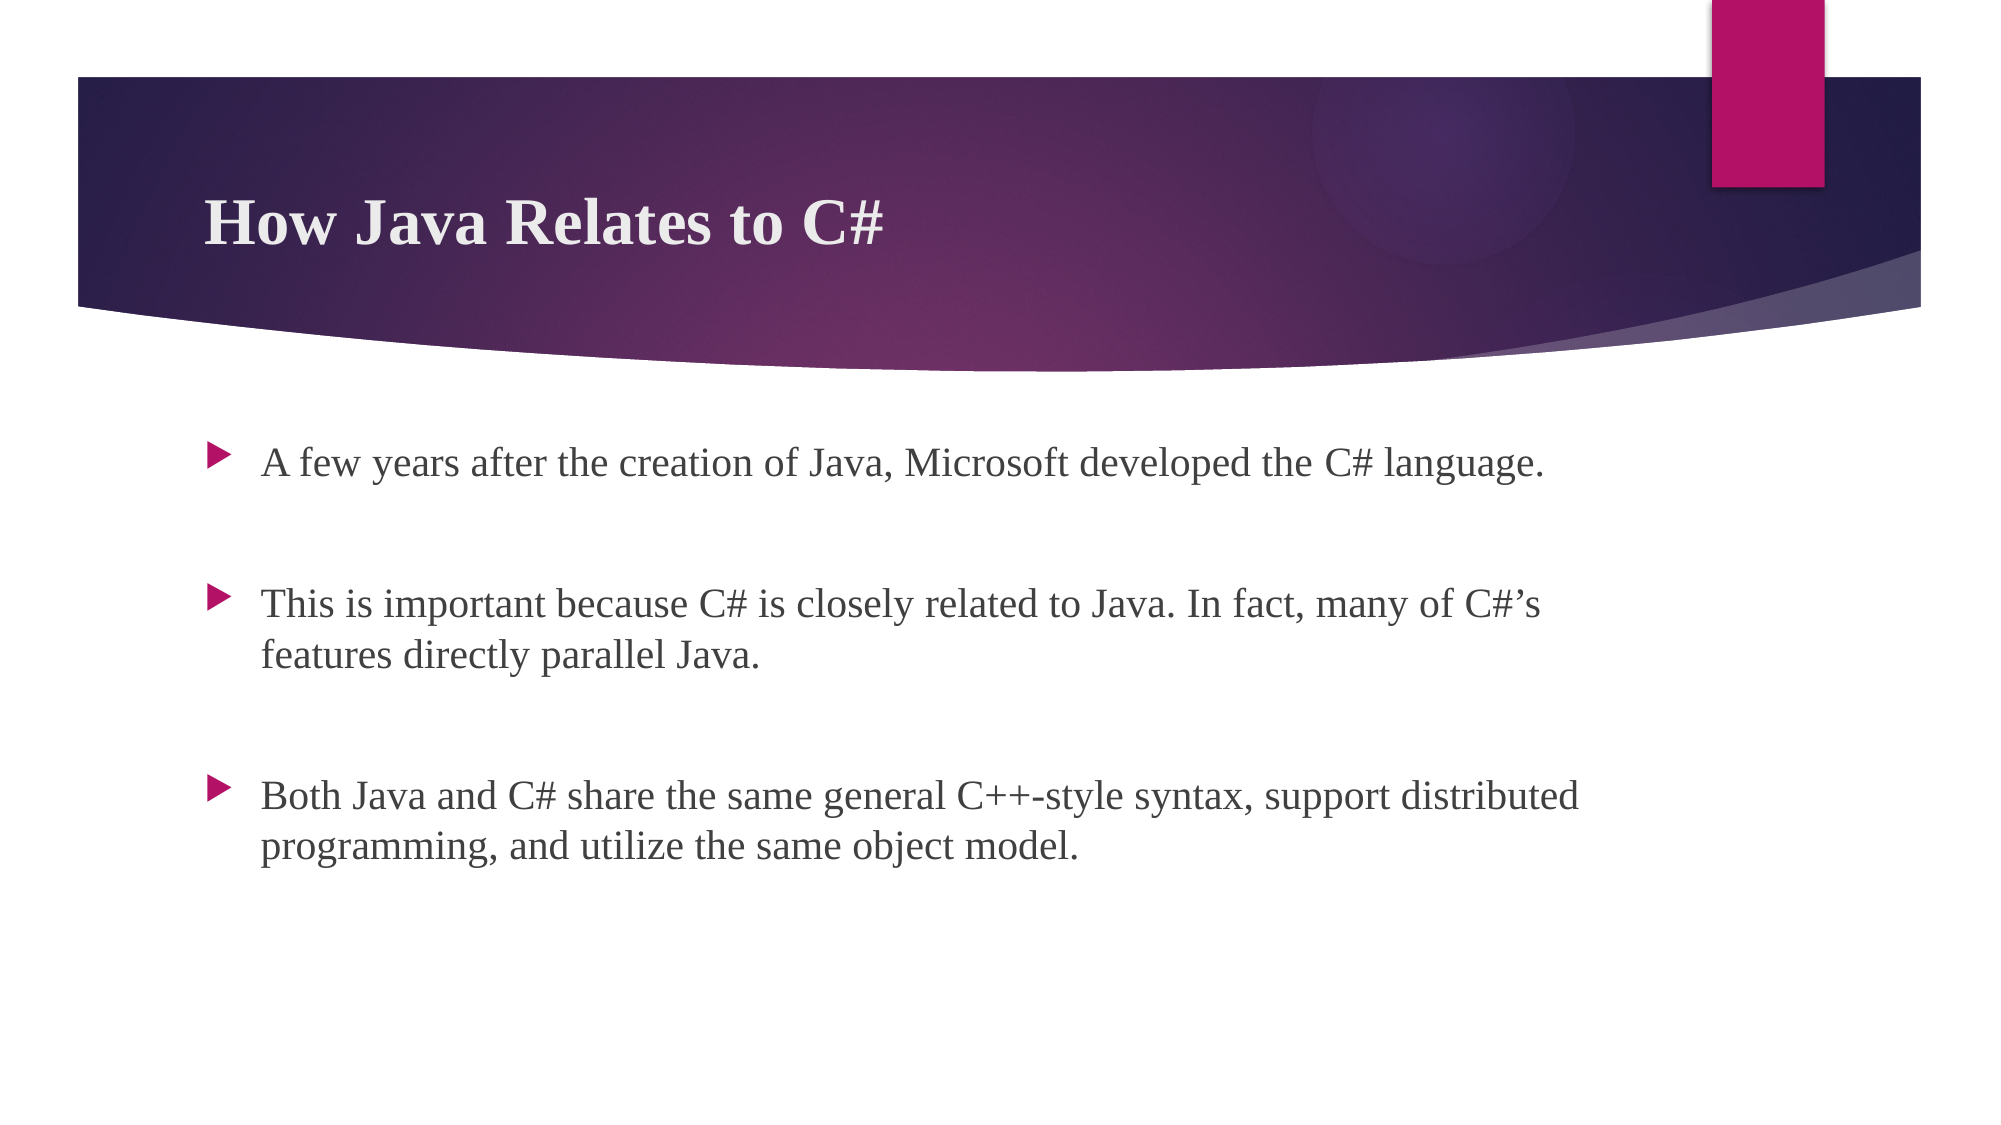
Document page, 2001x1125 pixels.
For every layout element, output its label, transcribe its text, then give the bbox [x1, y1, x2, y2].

title How Java Relates to C# [189, 159, 1627, 276]
list A few years after the creation of Java, Microsoft developed the C# language. This is important because C# is closely related to Java. In fact, many of C#’s features directly parallel Java. Both Java and C# share the same general C++-style syntax, support distributed programming, and utilize the same object model. [189, 427, 1638, 988]
